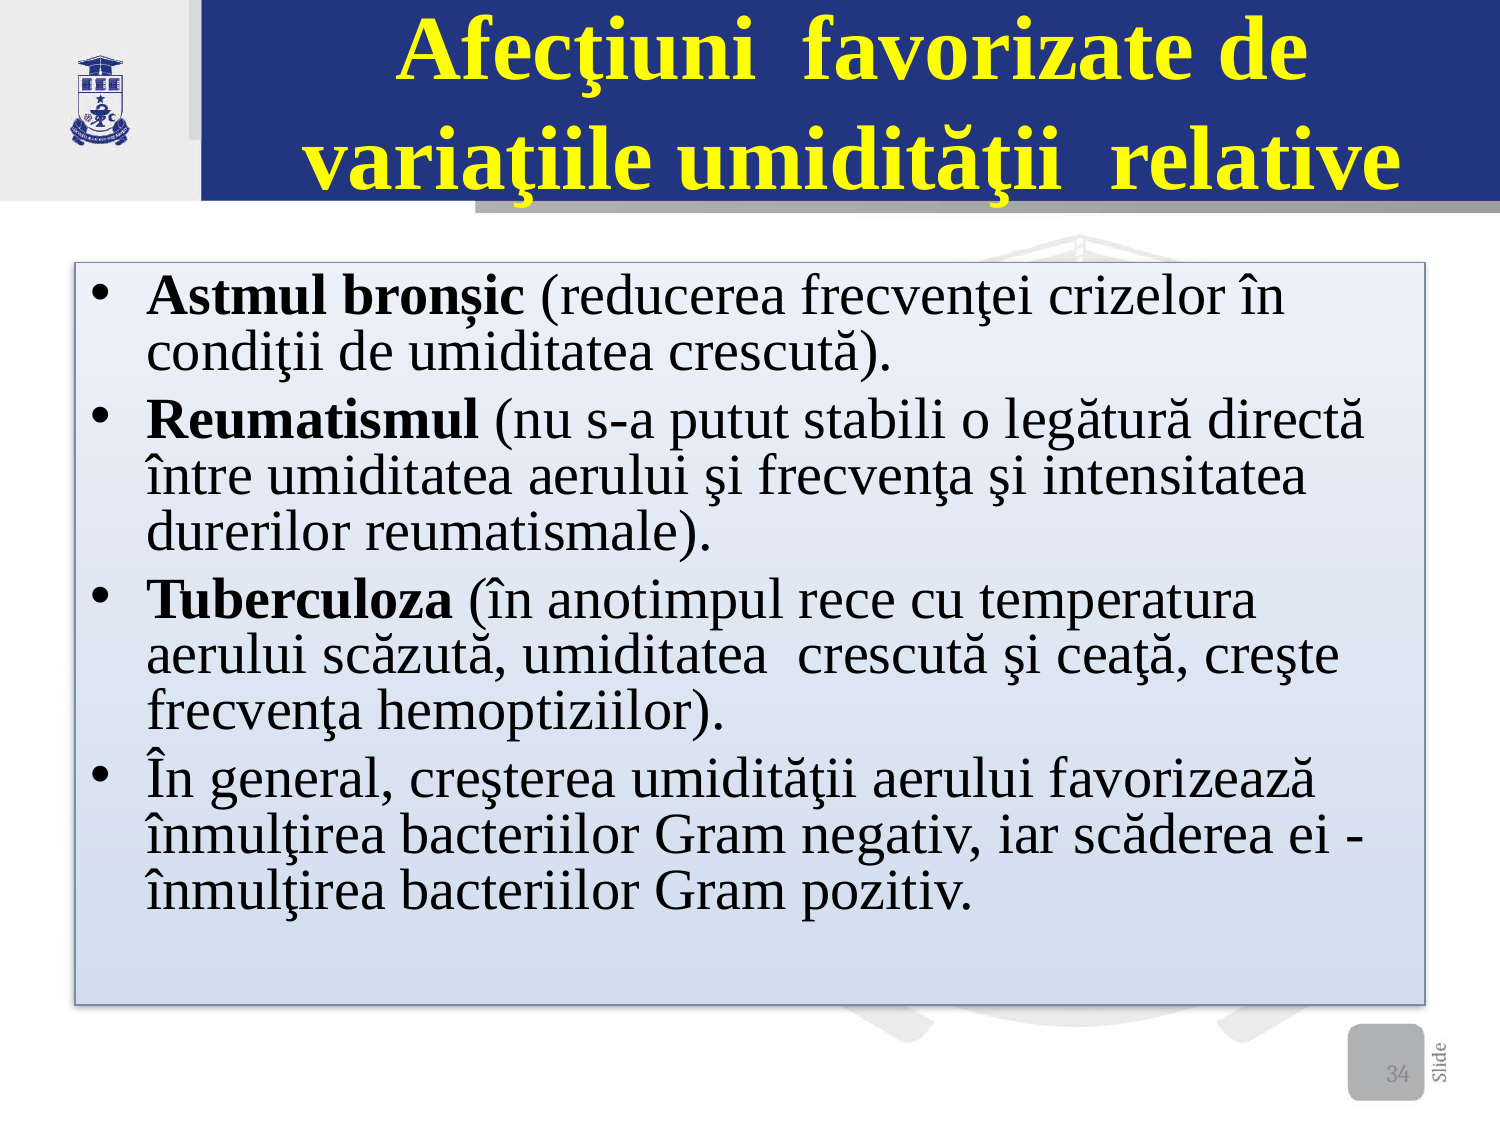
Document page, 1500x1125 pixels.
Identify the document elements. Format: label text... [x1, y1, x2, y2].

slide_number 34 [1074, 1042, 1425, 1103]
list Astmul bronșic (reducerea frecvenţei crizelor în condiţii de umiditatea crescută). Reumatismul (nu s-a putut stabili o legătură directă între umiditatea aerului şi frecvenţa şi intensitatea durerilor reumatismale). Tuberculoza (în anotimpul rece cu temperatura aerului scăzută, umiditatea crescută şi ceaţă, creşte frecvenţa hemoptiziilor). În general, creşterea umidităţii aerului favorizează înmulţirea bacteriilor Gram negativ, iar scăderea ei - înmulţirea bacteriilor Gram pozitiv. [74, 262, 1426, 1006]
title Afecţiuni favorizate de variaţiile umidităţii relative [206, 0, 1500, 197]
picture [0, 0, 1500, 1125]
